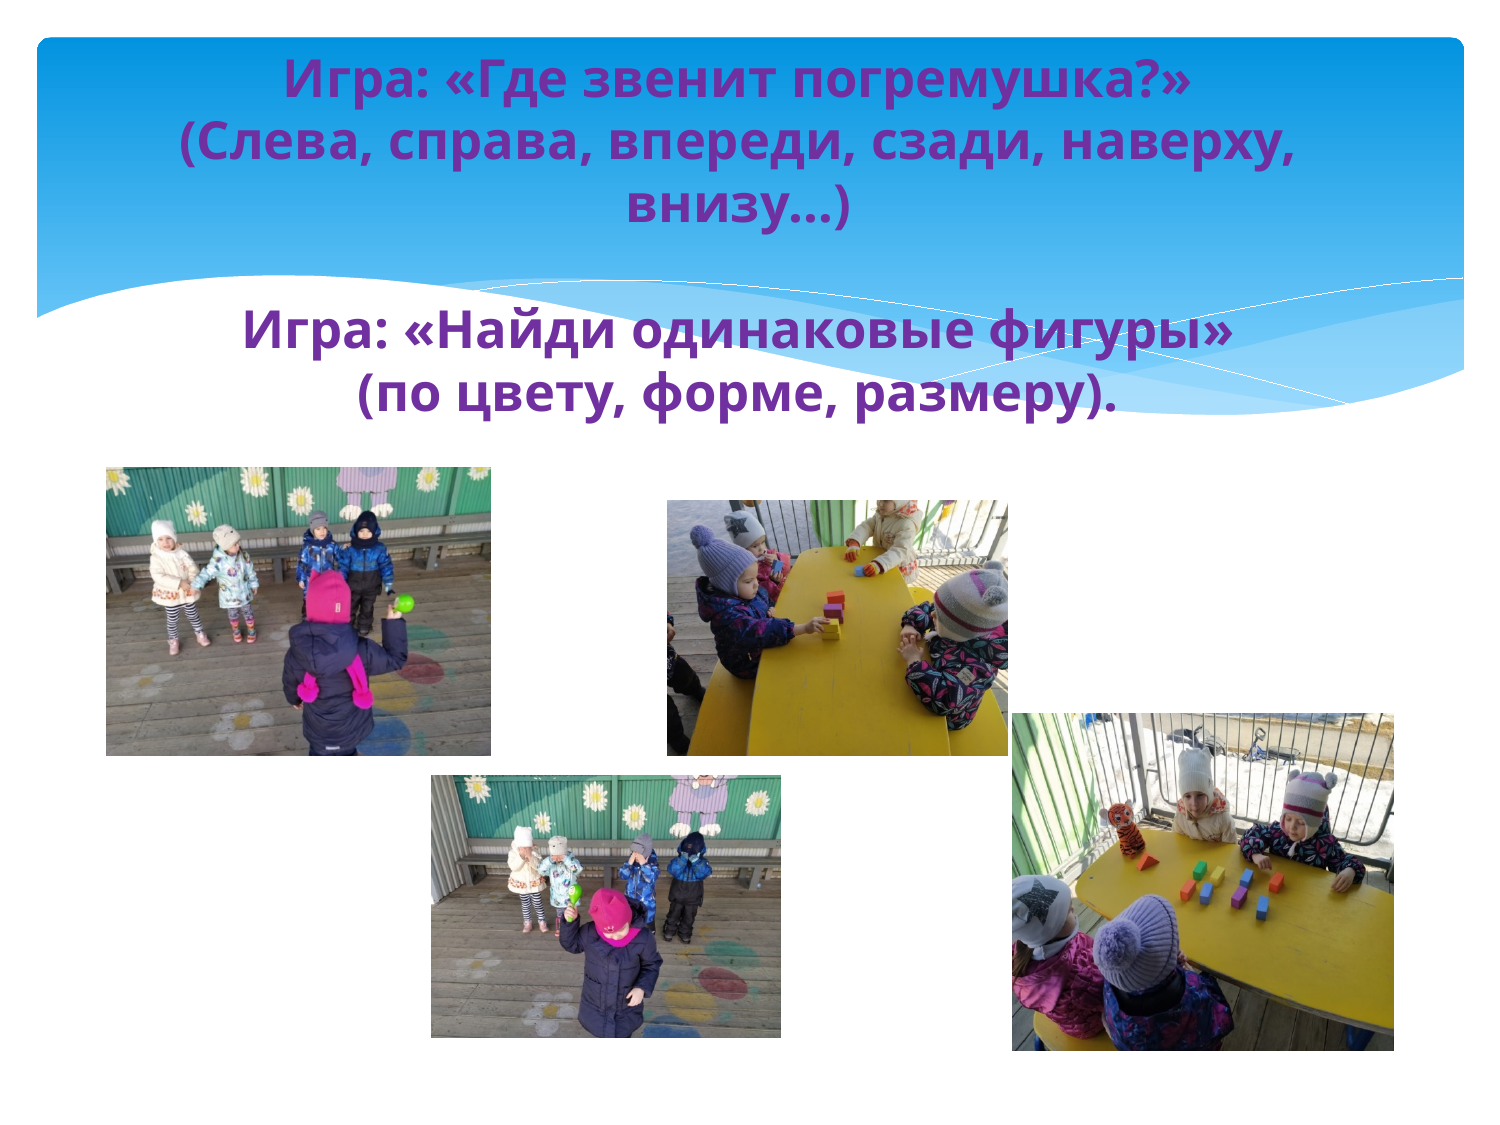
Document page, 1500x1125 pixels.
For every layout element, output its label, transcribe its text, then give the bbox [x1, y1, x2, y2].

picture [667, 499, 1008, 756]
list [430, 774, 781, 1038]
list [106, 467, 491, 756]
title Игра: «Где звенит погремушка?» (Слева, справа, впереди, сзади, наверху, внизу…) Игра: «Найди одинаковые фигуры» (по цвету, форме, размеру). [53, 0, 1424, 432]
picture [1012, 713, 1394, 1051]
